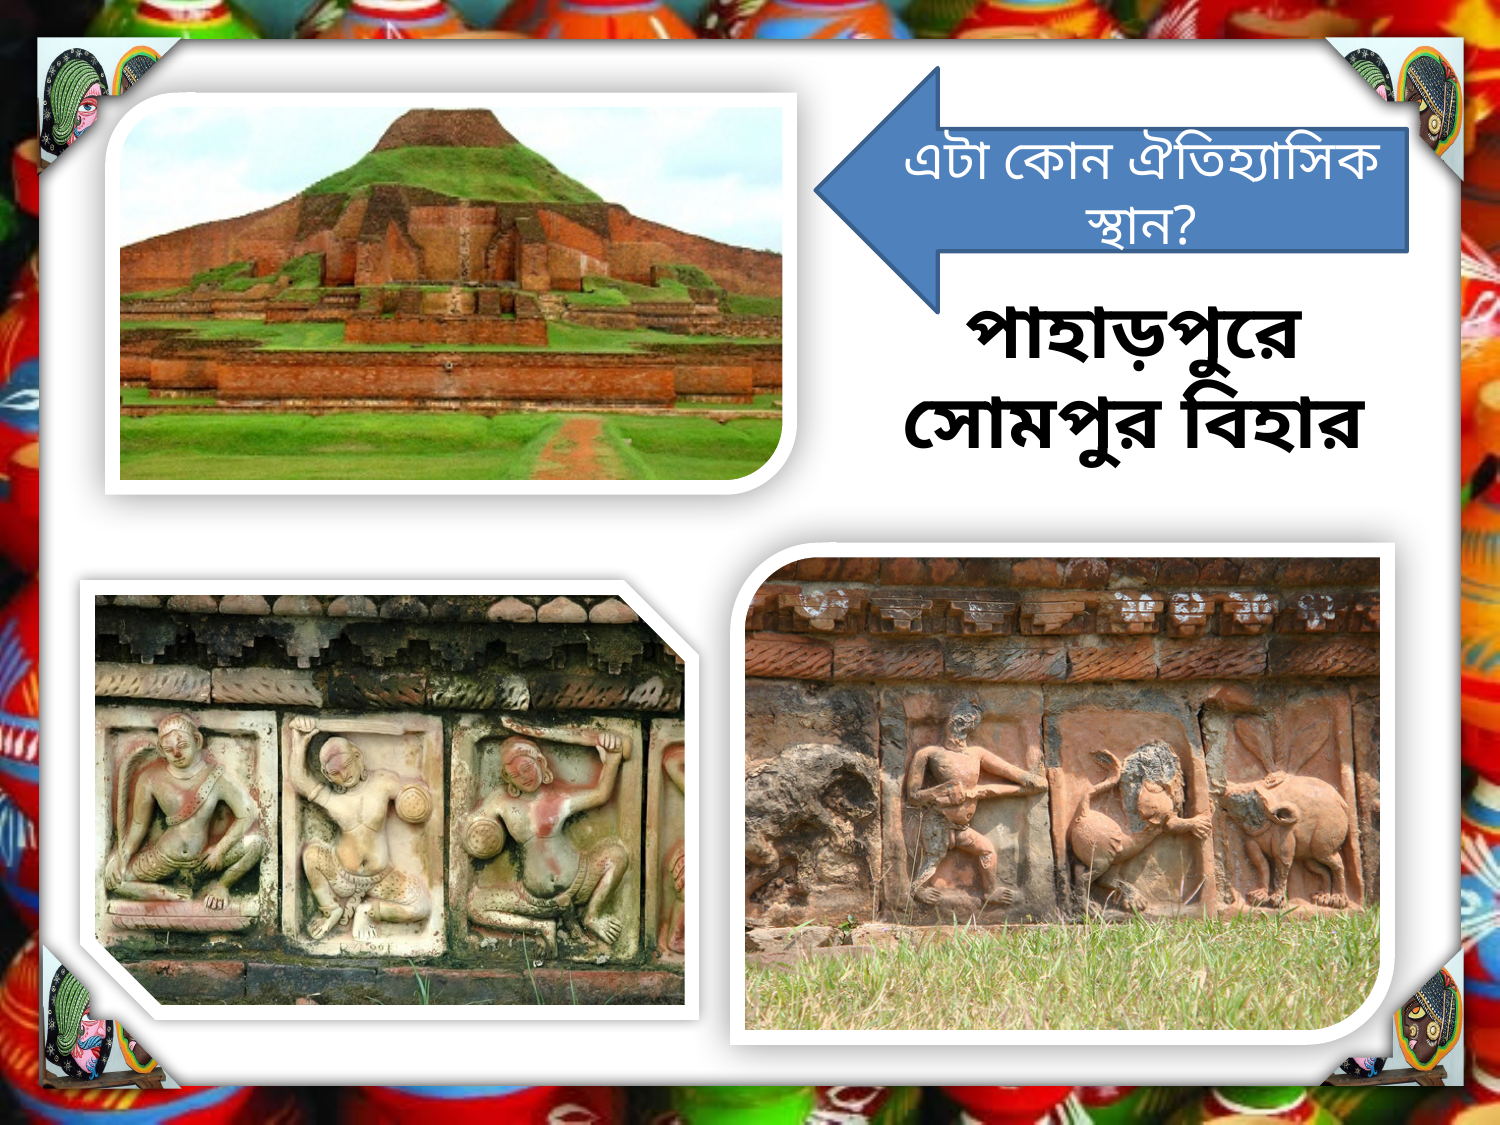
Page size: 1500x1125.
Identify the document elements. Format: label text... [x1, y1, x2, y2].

picture [0, 0, 1500, 1125]
text_box এটা কোন ঐতিহ্যাসিক স্থান? [813, 66, 1409, 276]
text_box পাহাড়পুরে সোমপুর বিহার [888, 276, 1399, 472]
